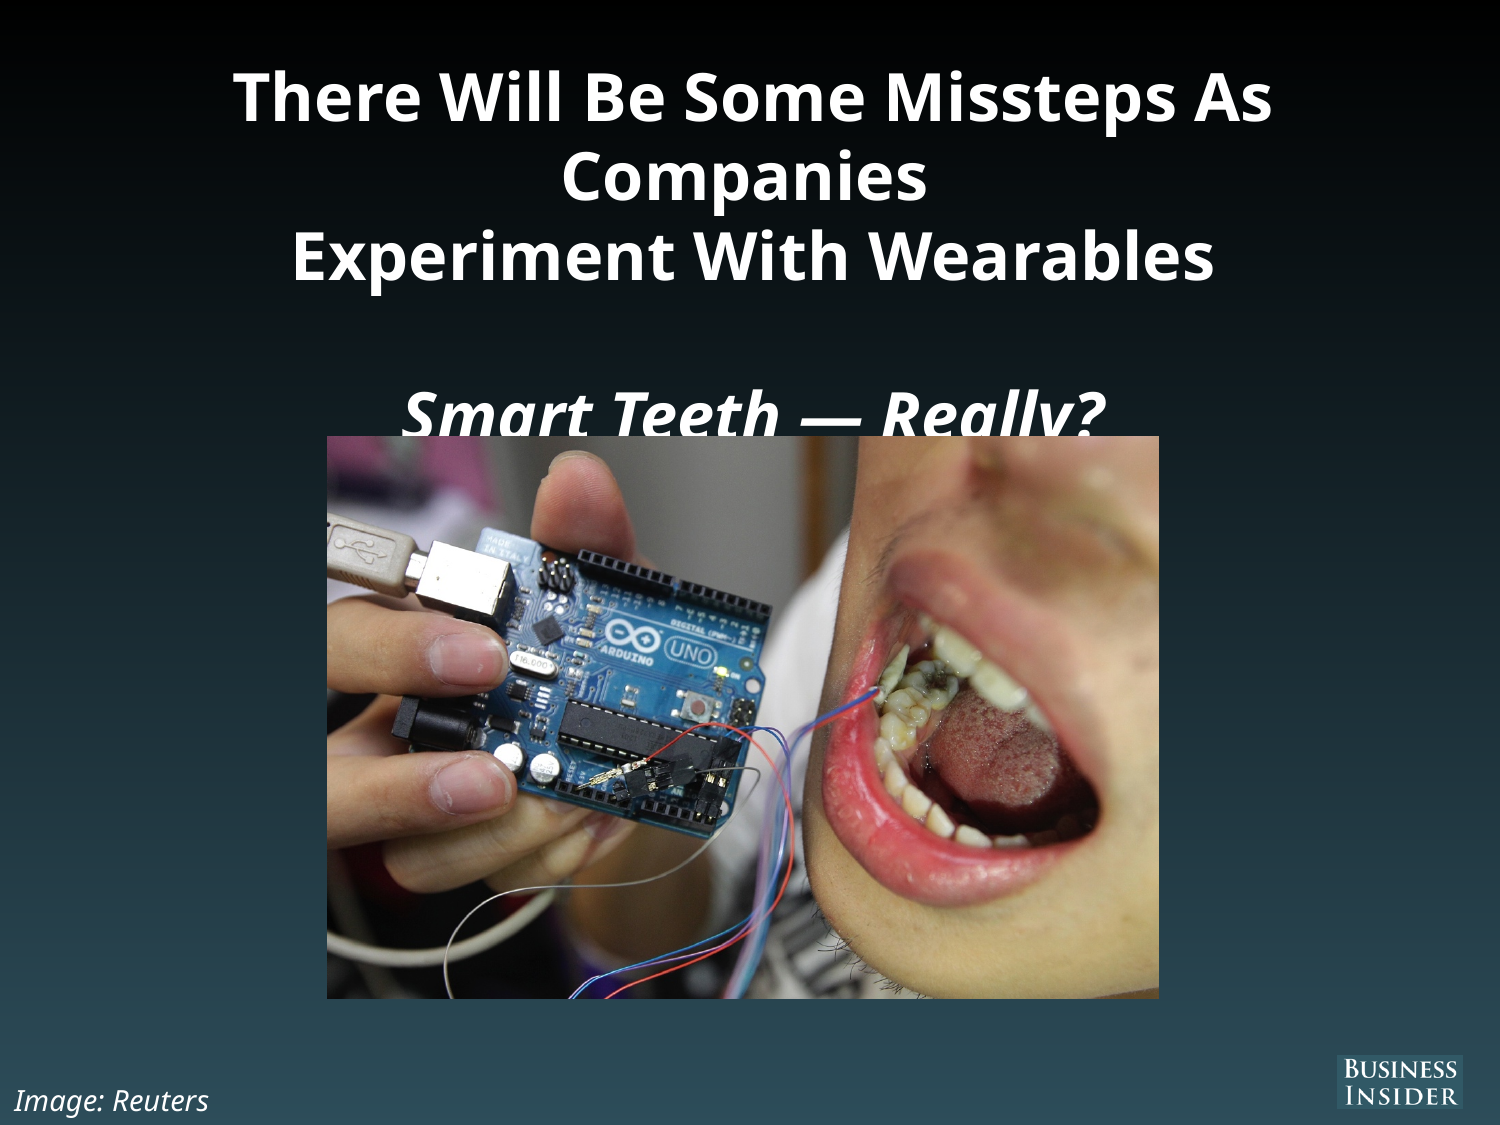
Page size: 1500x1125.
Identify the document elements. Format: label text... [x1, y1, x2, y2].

picture [327, 436, 1160, 999]
title There Will Be Some Missteps As Companies Experiment With Wearables Smart Teeth — Really? [78, 46, 1429, 126]
text_box Image: Reuters [0, 1074, 224, 1125]
picture [1337, 1055, 1463, 1109]
